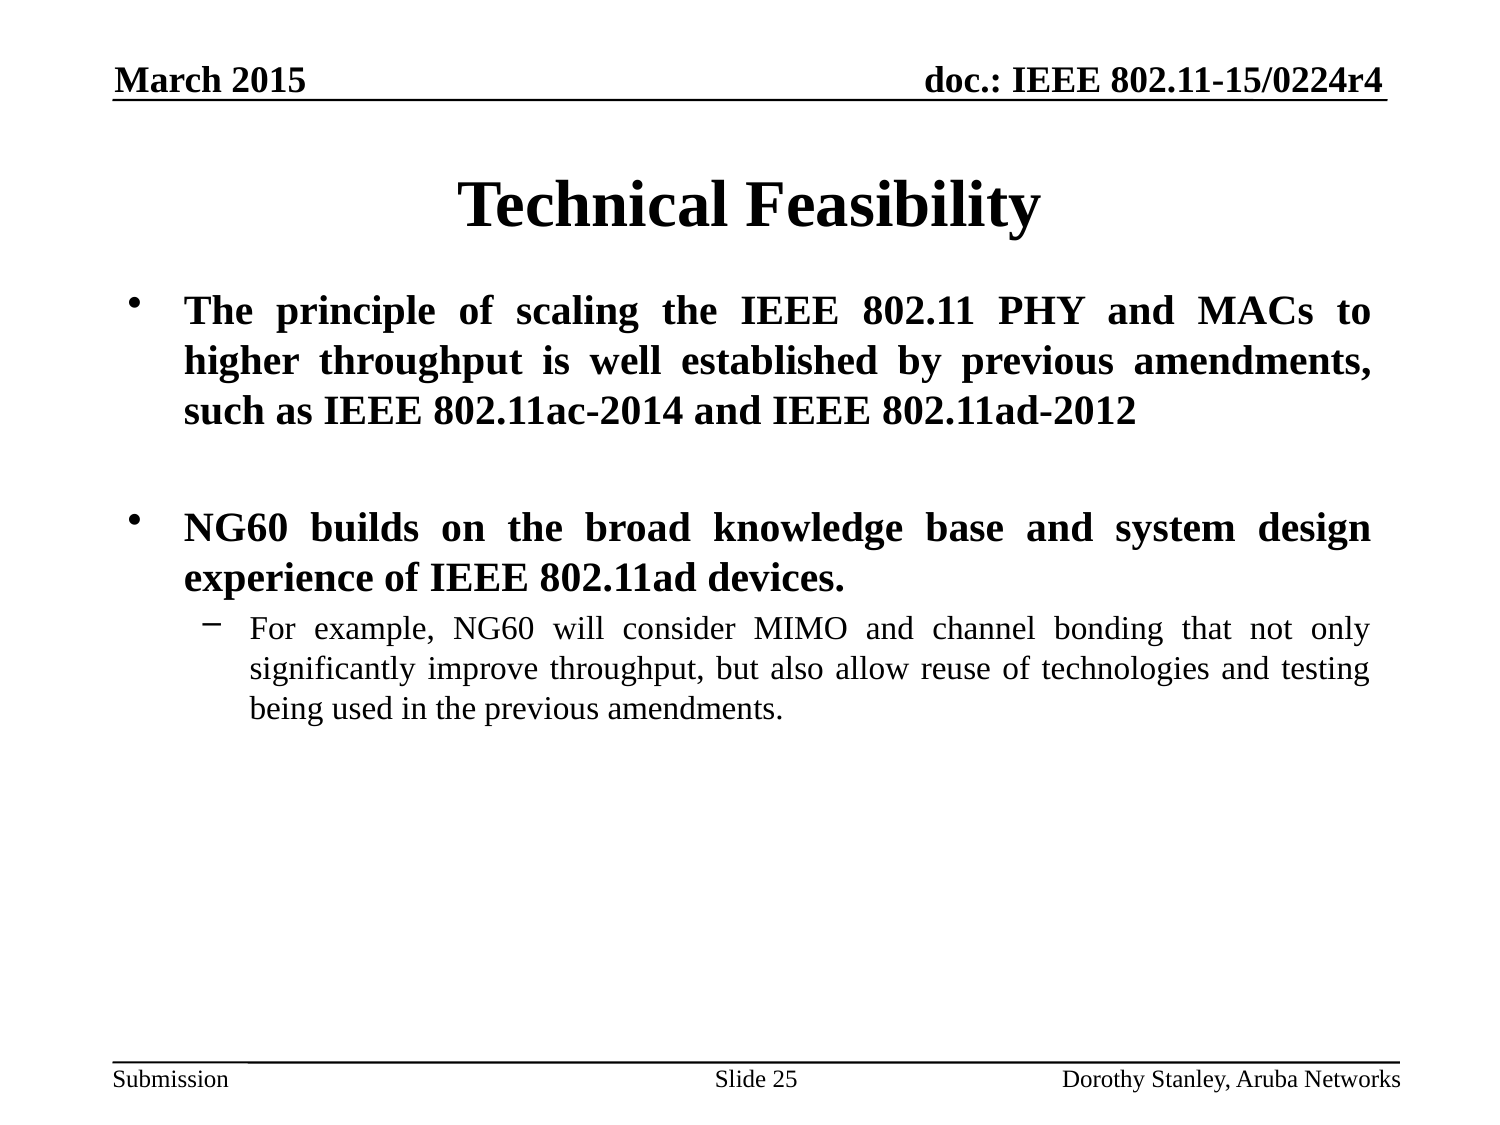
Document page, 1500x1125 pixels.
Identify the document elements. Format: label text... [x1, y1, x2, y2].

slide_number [114, 54, 309, 101]
slide_number Slide 25 [712, 1061, 800, 1093]
list The principle of scaling the IEEE 802.11 PHY and MACs to higher throughput is well established by previous amendments, such as IEEE 802.11ac-2014 and IEEE 802.11ad-2012 NG60 builds on the broad knowledge base and system design experience of IEEE 802.11ad devices. For example, NG60 will consider MIMO and channel bonding that not only significantly improve throughput, but also allow reuse of technologies and testing being used in the previous amendments. [112, 275, 1388, 1038]
footer Dorothy Stanley, Aruba Networks [1024, 1061, 1402, 1093]
title Technical Feasibility [112, 112, 1388, 275]
